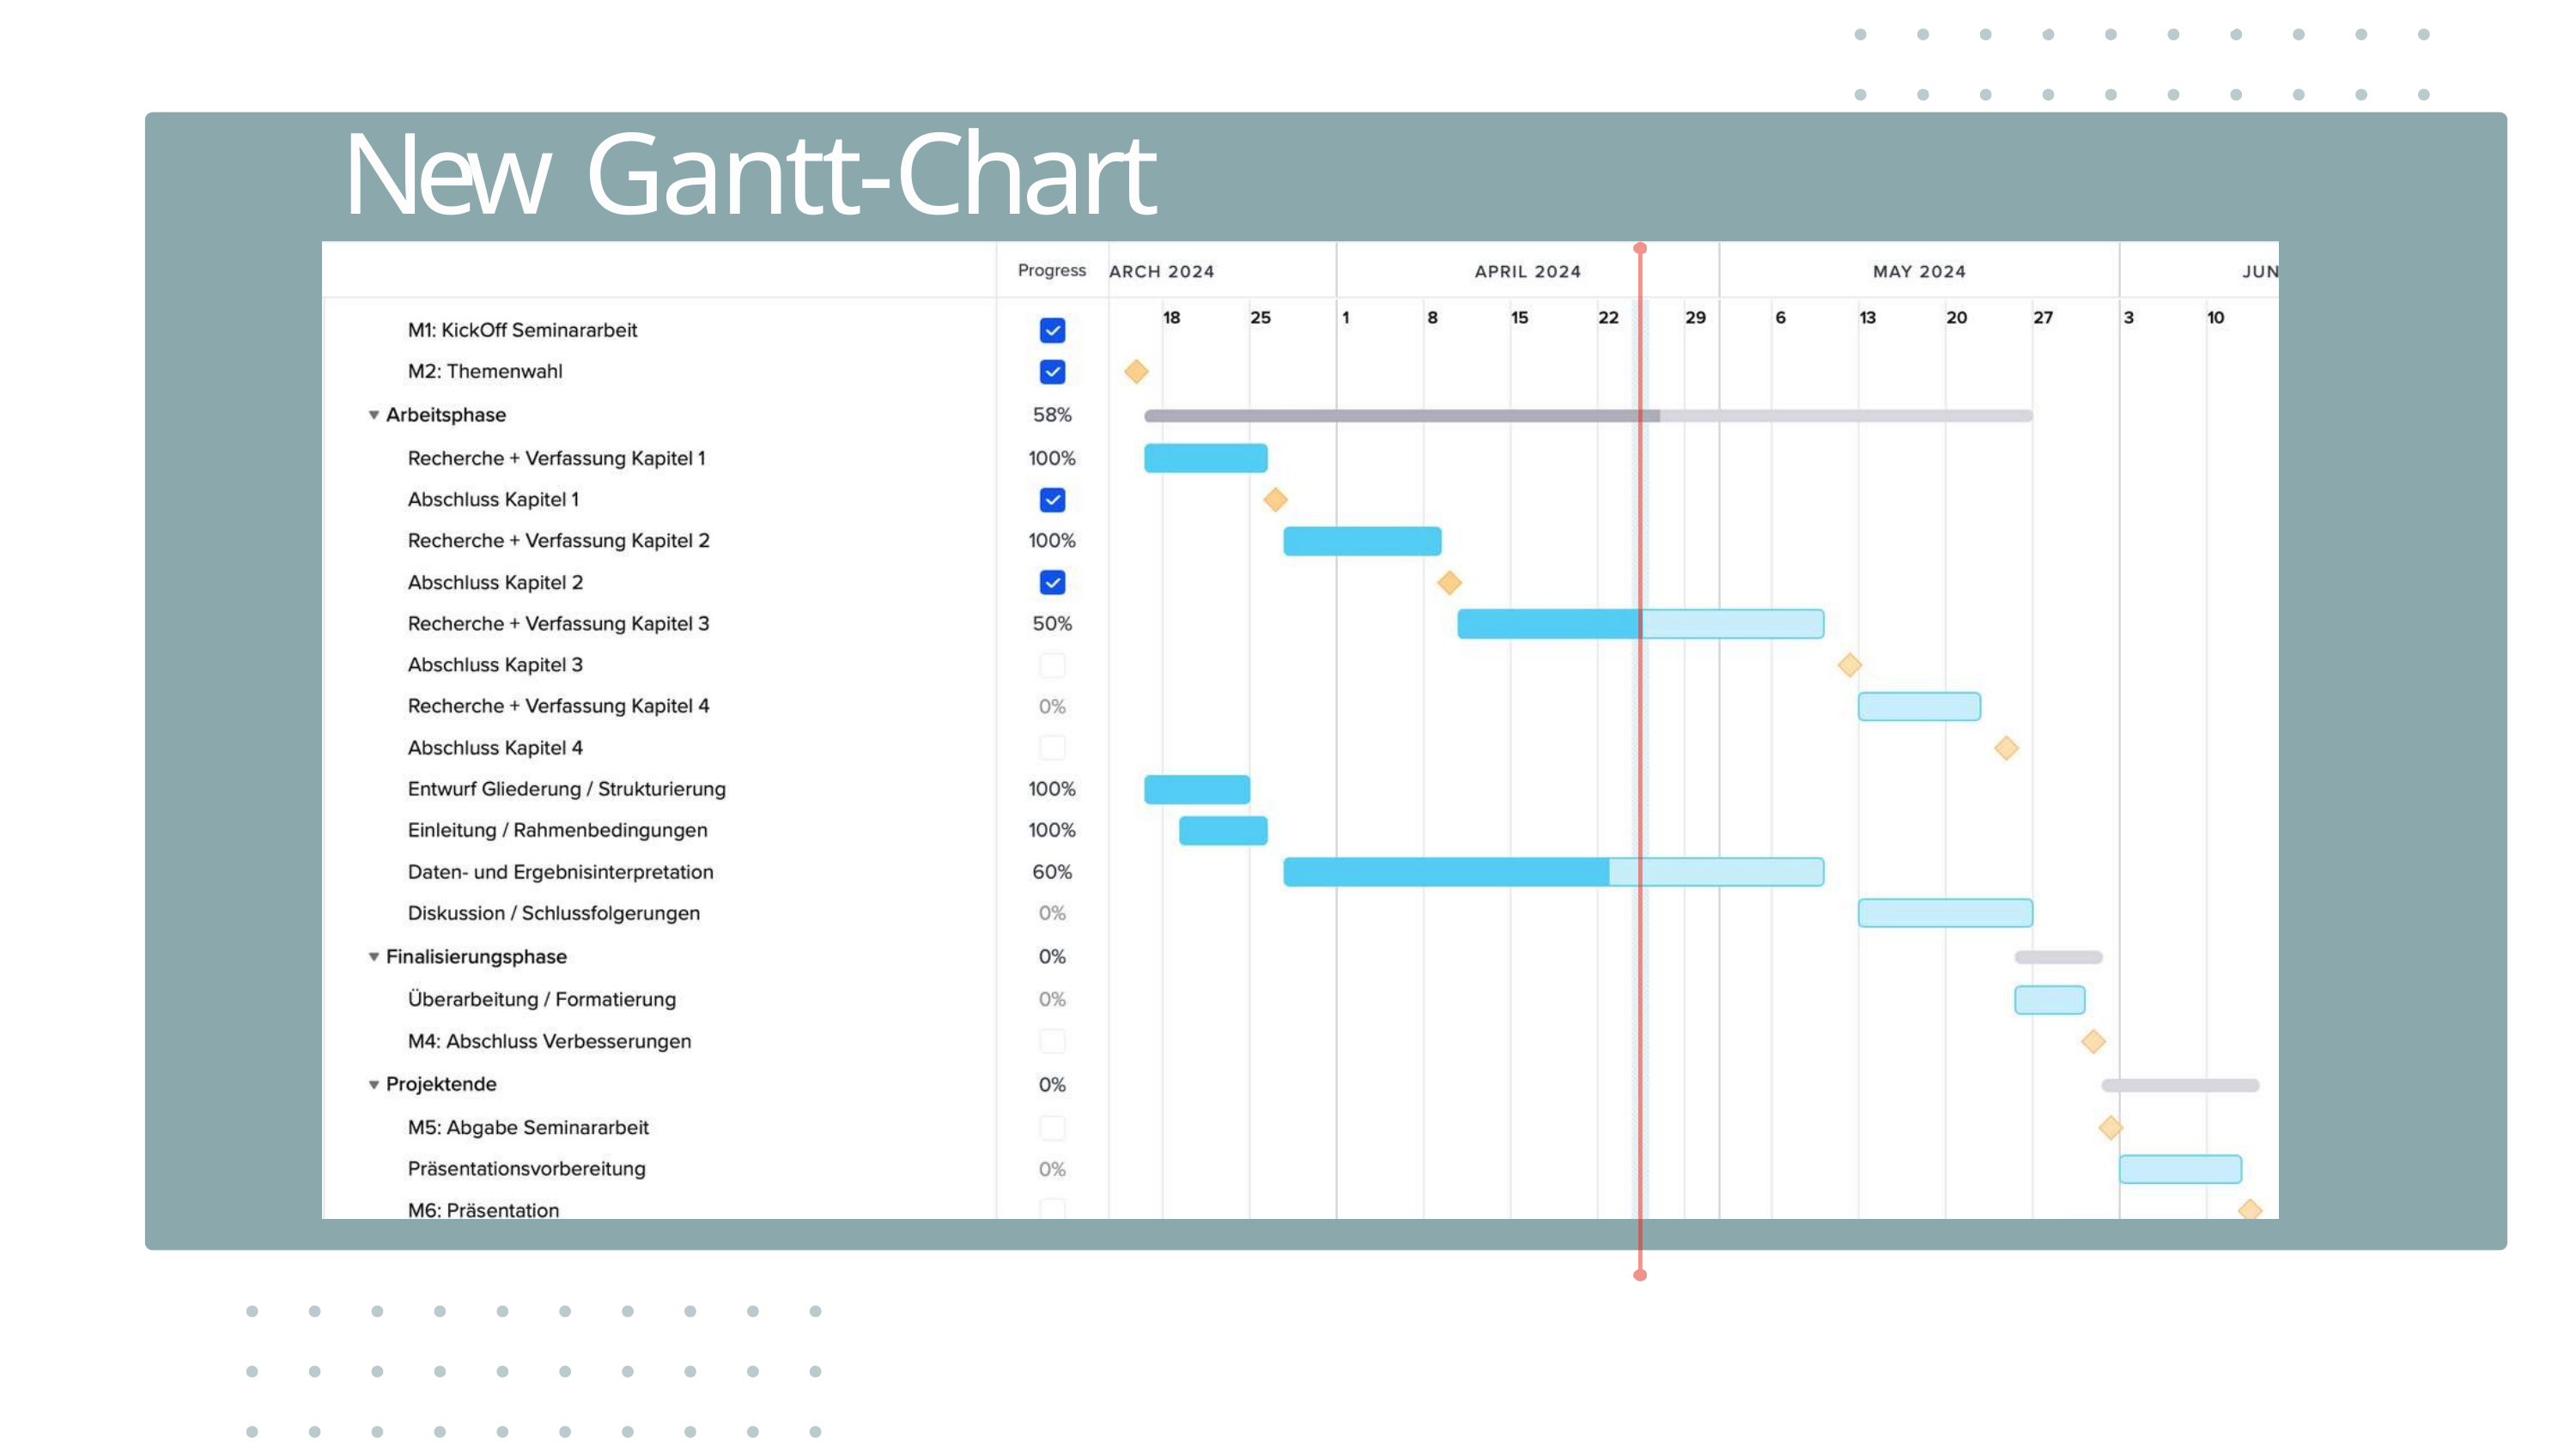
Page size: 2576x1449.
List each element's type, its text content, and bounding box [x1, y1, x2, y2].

text_box [2355, 28, 2367, 40]
text_box [622, 1305, 635, 1318]
text_box [2293, 28, 2306, 40]
text_box [246, 1365, 258, 1378]
text_box [1979, 28, 1992, 40]
text_box [2042, 28, 2055, 40]
text_box [2105, 88, 2117, 101]
text_box [2355, 88, 2367, 101]
text_box [308, 1426, 321, 1438]
text_box [2167, 28, 2180, 40]
text_box [809, 1426, 822, 1438]
text_box [1979, 88, 1992, 101]
text_box [246, 1305, 258, 1318]
text_box [684, 1426, 696, 1438]
title New Gantt-Chart [243, 99, 1557, 343]
text_box [434, 1305, 447, 1318]
text_box [371, 1426, 384, 1438]
text_box [308, 1305, 321, 1318]
text_box [2230, 88, 2243, 101]
text_box [622, 1365, 634, 1378]
text_box [496, 1305, 509, 1318]
text_box [1854, 28, 1867, 40]
text_box [371, 1365, 384, 1378]
text_box [2293, 88, 2306, 101]
text_box [559, 1426, 572, 1438]
text_box [2042, 88, 2055, 101]
text_box [1917, 28, 1929, 40]
text_box [496, 1426, 509, 1438]
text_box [322, 241, 2279, 1282]
text_box [371, 1305, 384, 1318]
text_box [684, 1365, 696, 1378]
text_box [559, 1305, 572, 1318]
text_box [2105, 28, 2117, 40]
text_box [1854, 88, 1867, 101]
text_box [2418, 88, 2430, 101]
text_box [144, 112, 318, 1251]
text_box [434, 1365, 447, 1378]
text_box [2230, 28, 2243, 40]
text_box [809, 1305, 822, 1318]
text_box [496, 1365, 509, 1378]
text_box [622, 1426, 635, 1438]
text_box [1917, 88, 1929, 101]
text_box [1557, 112, 2508, 1251]
text_box [246, 1426, 258, 1438]
text_box [308, 1365, 321, 1378]
text_box [434, 1426, 447, 1438]
text_box [747, 1365, 759, 1378]
text_box [2418, 28, 2430, 40]
text_box [559, 1365, 572, 1378]
text_box [684, 1305, 696, 1318]
text_box [809, 1365, 822, 1378]
text_box [747, 1305, 759, 1318]
text_box [2167, 88, 2180, 101]
text_box [747, 1426, 759, 1438]
